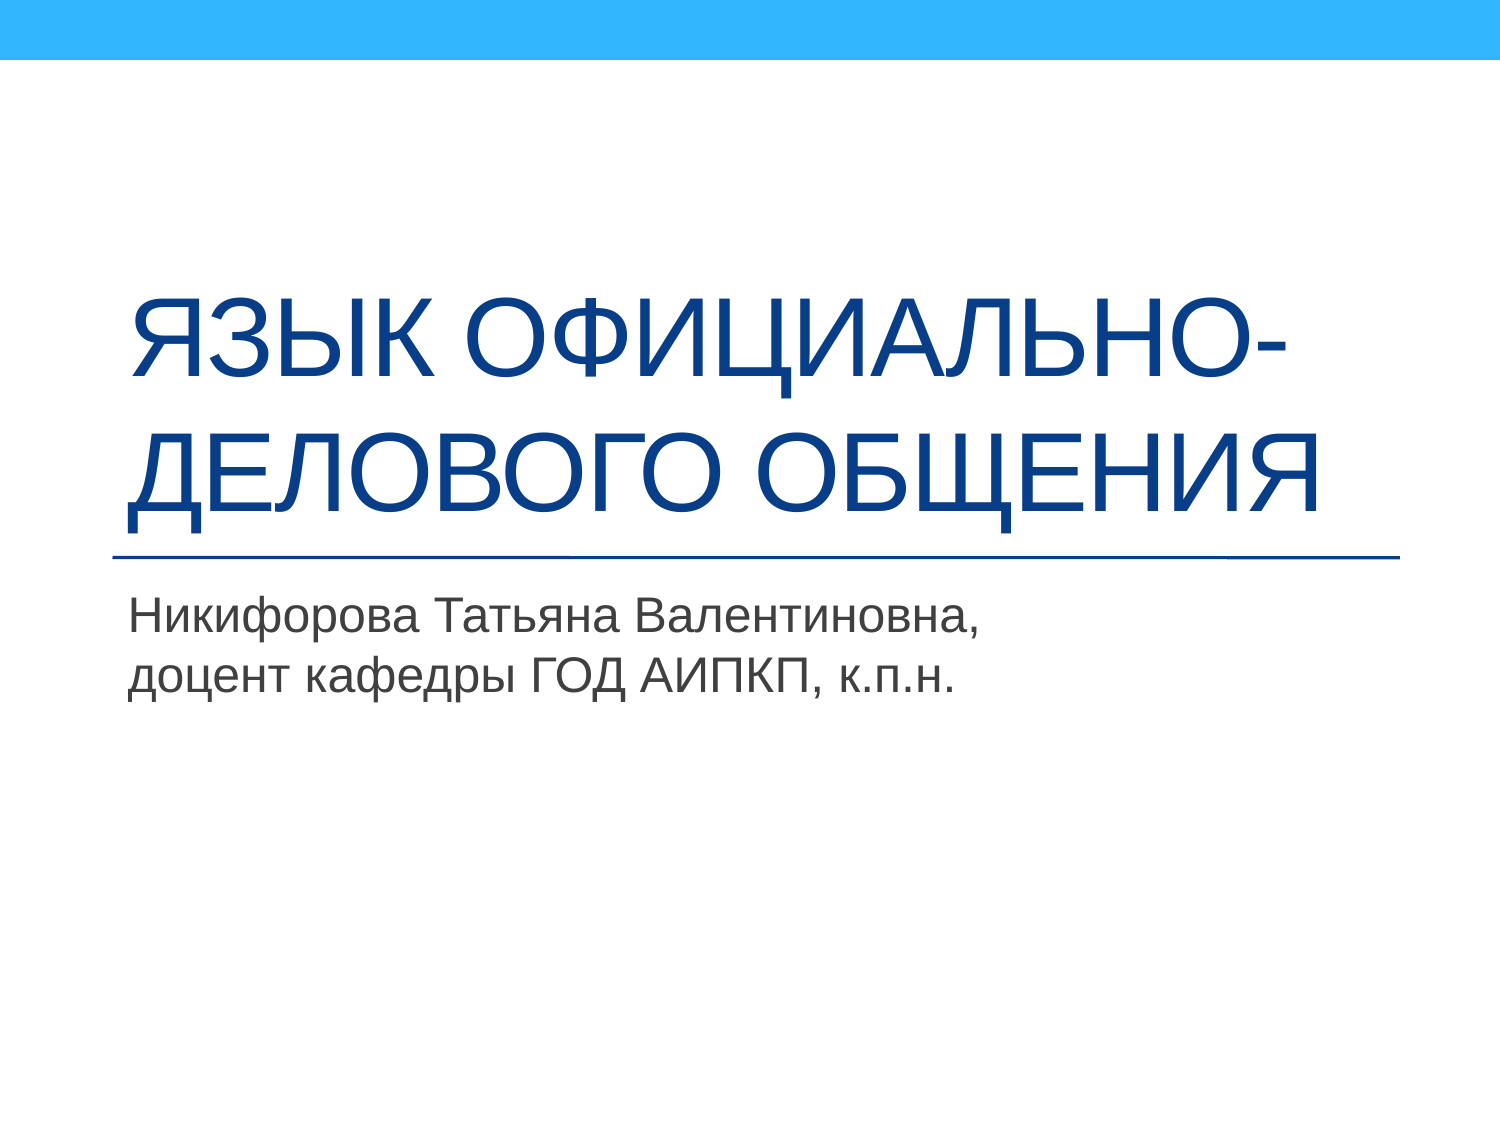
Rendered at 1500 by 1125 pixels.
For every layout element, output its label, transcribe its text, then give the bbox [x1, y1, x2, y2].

subtitle Никифорова Татьяна Валентиновна, доцент кафедры ГОД АИПКП, к.п.н. [112, 575, 1163, 863]
title ЯЗЫК ОФИЦИАЛЬНО-ДЕЛОВОГО ОБЩЕНИЯ [112, 224, 1400, 542]
